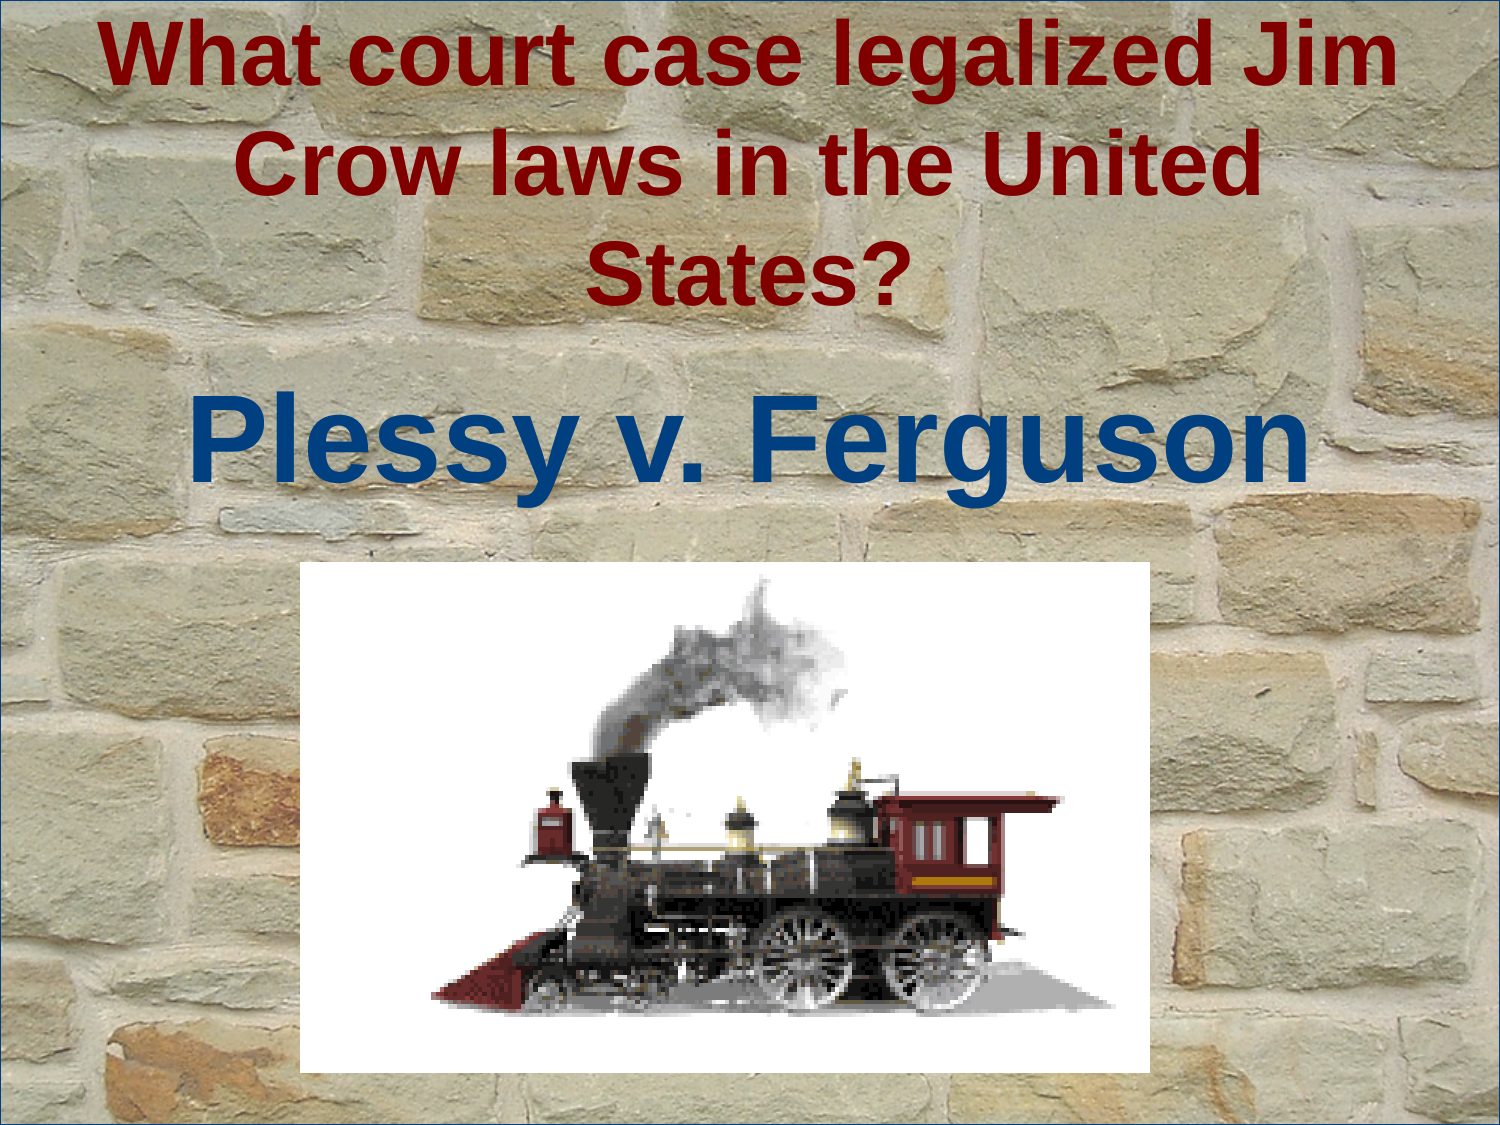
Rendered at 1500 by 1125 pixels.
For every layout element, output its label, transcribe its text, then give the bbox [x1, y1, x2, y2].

list Plessy v. Ferguson [74, 349, 1426, 958]
title What court case legalized Jim Crow laws in the United States? [74, 0, 1426, 318]
picture [299, 562, 1151, 1073]
